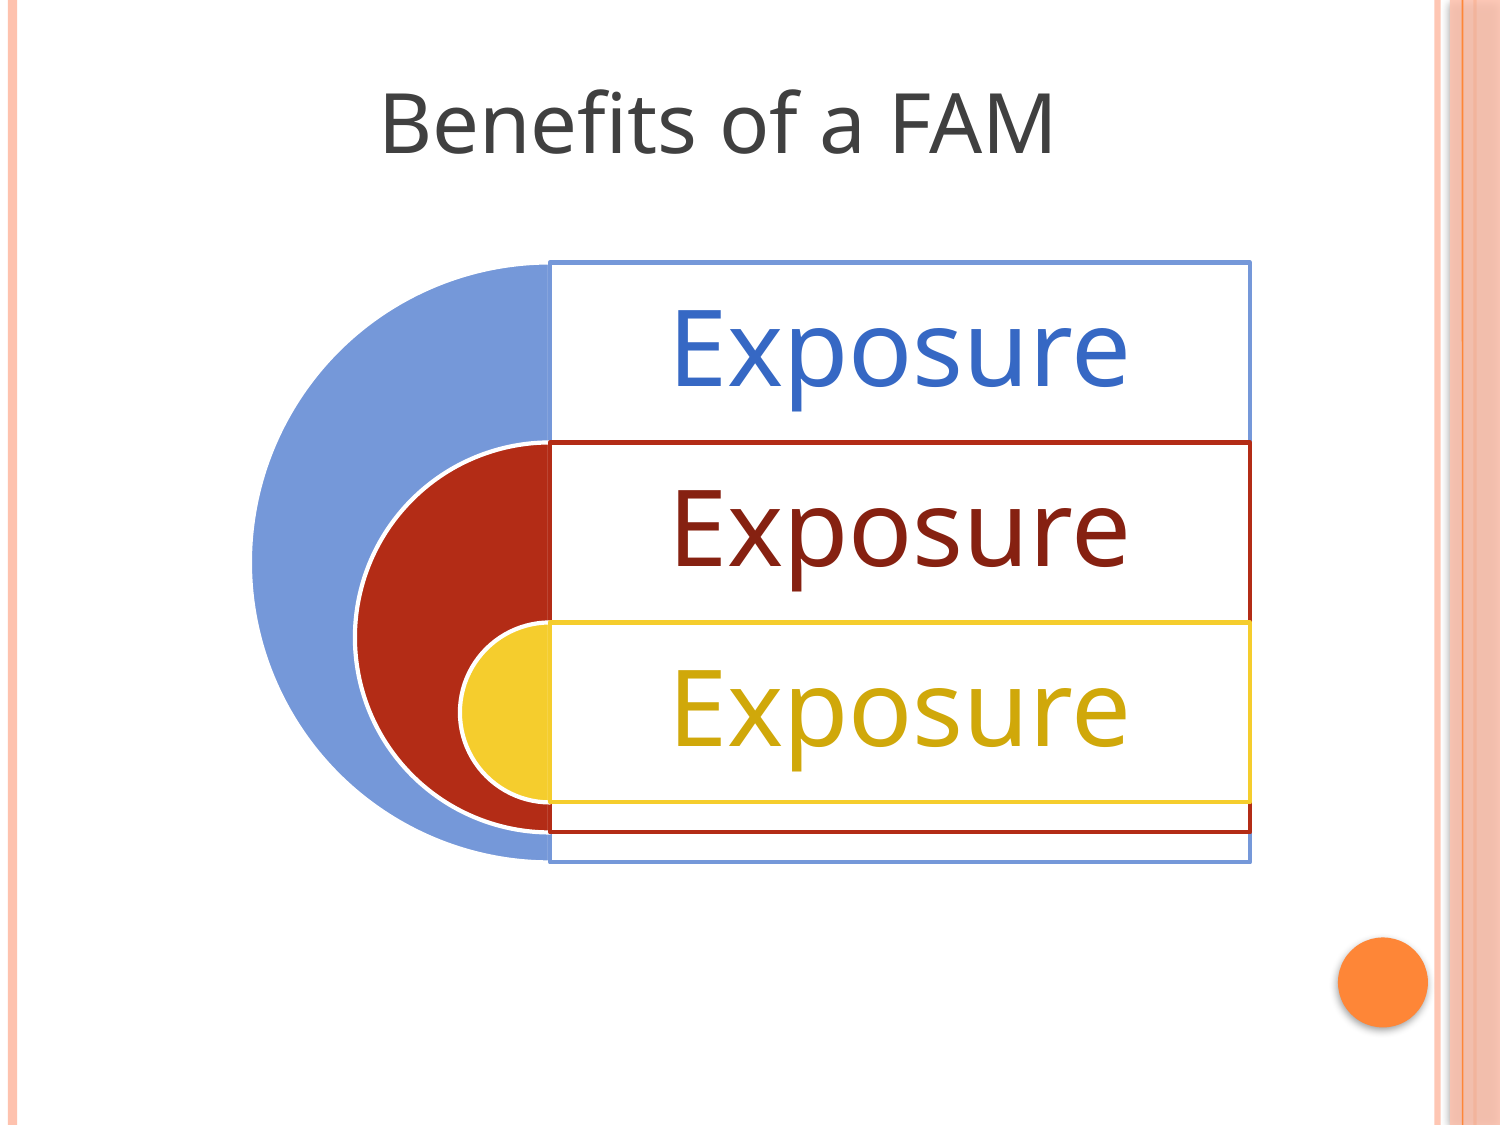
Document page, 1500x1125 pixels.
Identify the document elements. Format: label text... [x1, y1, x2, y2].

text_box Benefits of a FAM [149, 62, 1288, 178]
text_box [249, 228, 1251, 897]
